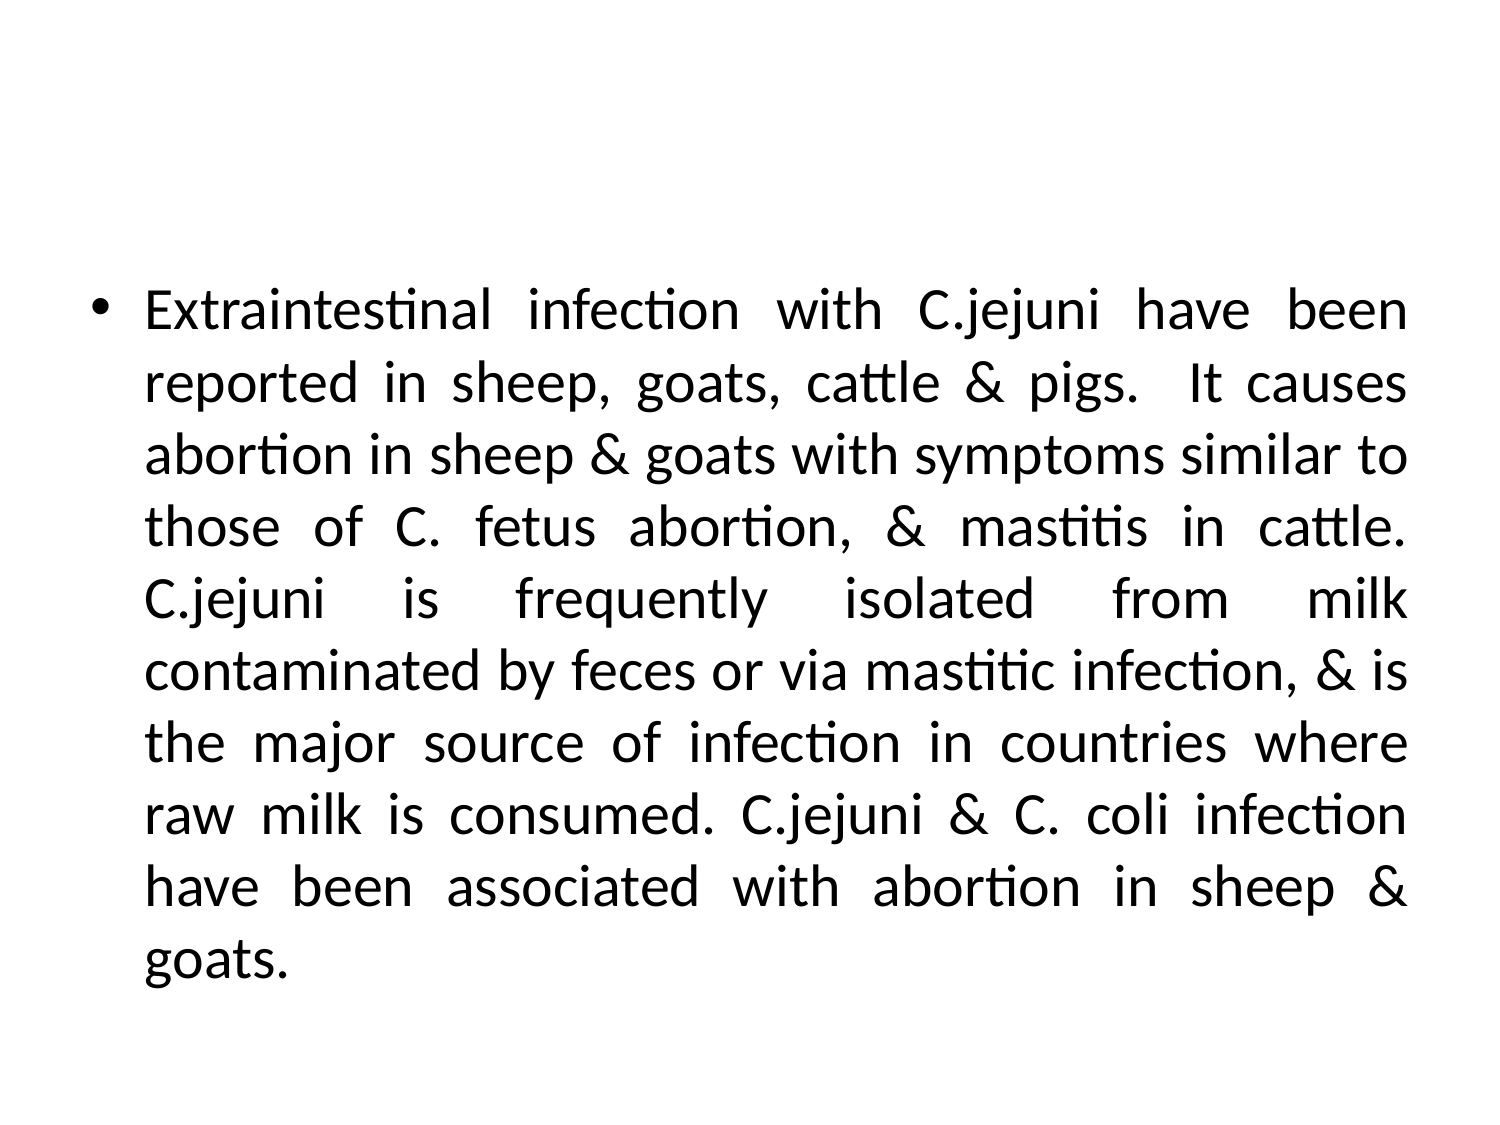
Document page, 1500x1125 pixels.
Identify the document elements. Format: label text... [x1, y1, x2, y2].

list Extraintestinal infection with C.jejuni have been reported in sheep, goats, cattle & pigs. It causes abortion in sheep & goats with symptoms similar to those of C. fetus abortion, & mastitis in cattle. C.jejuni is frequently isolated from milk contaminated by feces or via mastitic infection, & is the major source of infection in countries where raw milk is consumed. C.jejuni & C. coli infection have been associated with abortion in sheep & goats. [75, 262, 1425, 1005]
